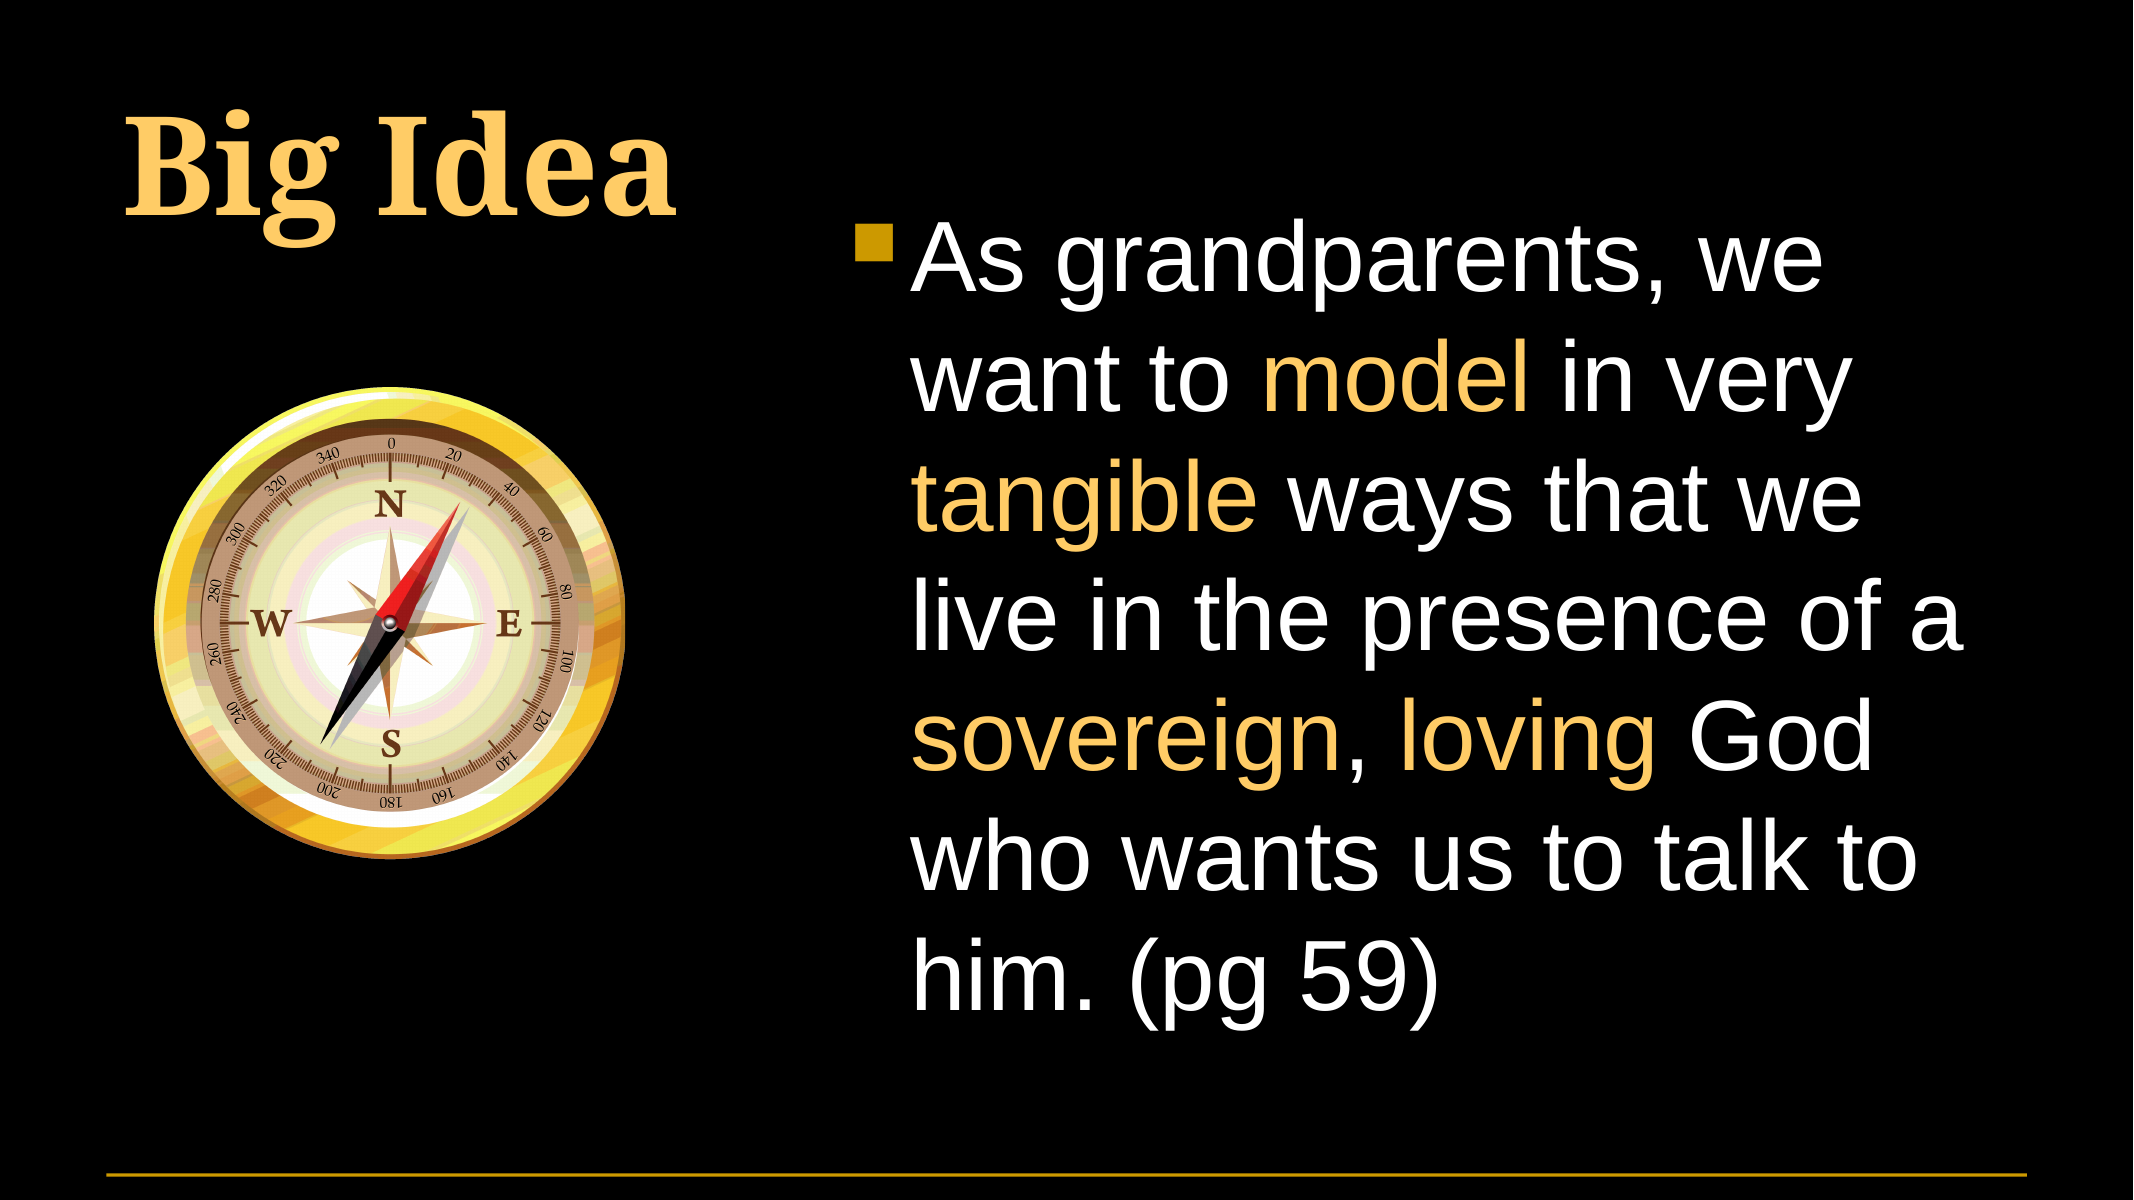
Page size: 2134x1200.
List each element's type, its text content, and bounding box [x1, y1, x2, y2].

picture [153, 387, 626, 863]
list As grandparents, we want to model in very tangible ways that we live in the presence of a sovereign, loving God who wants us to talk to him. (pg 59) [833, 149, 2028, 1073]
title Big Idea [106, 47, 809, 252]
